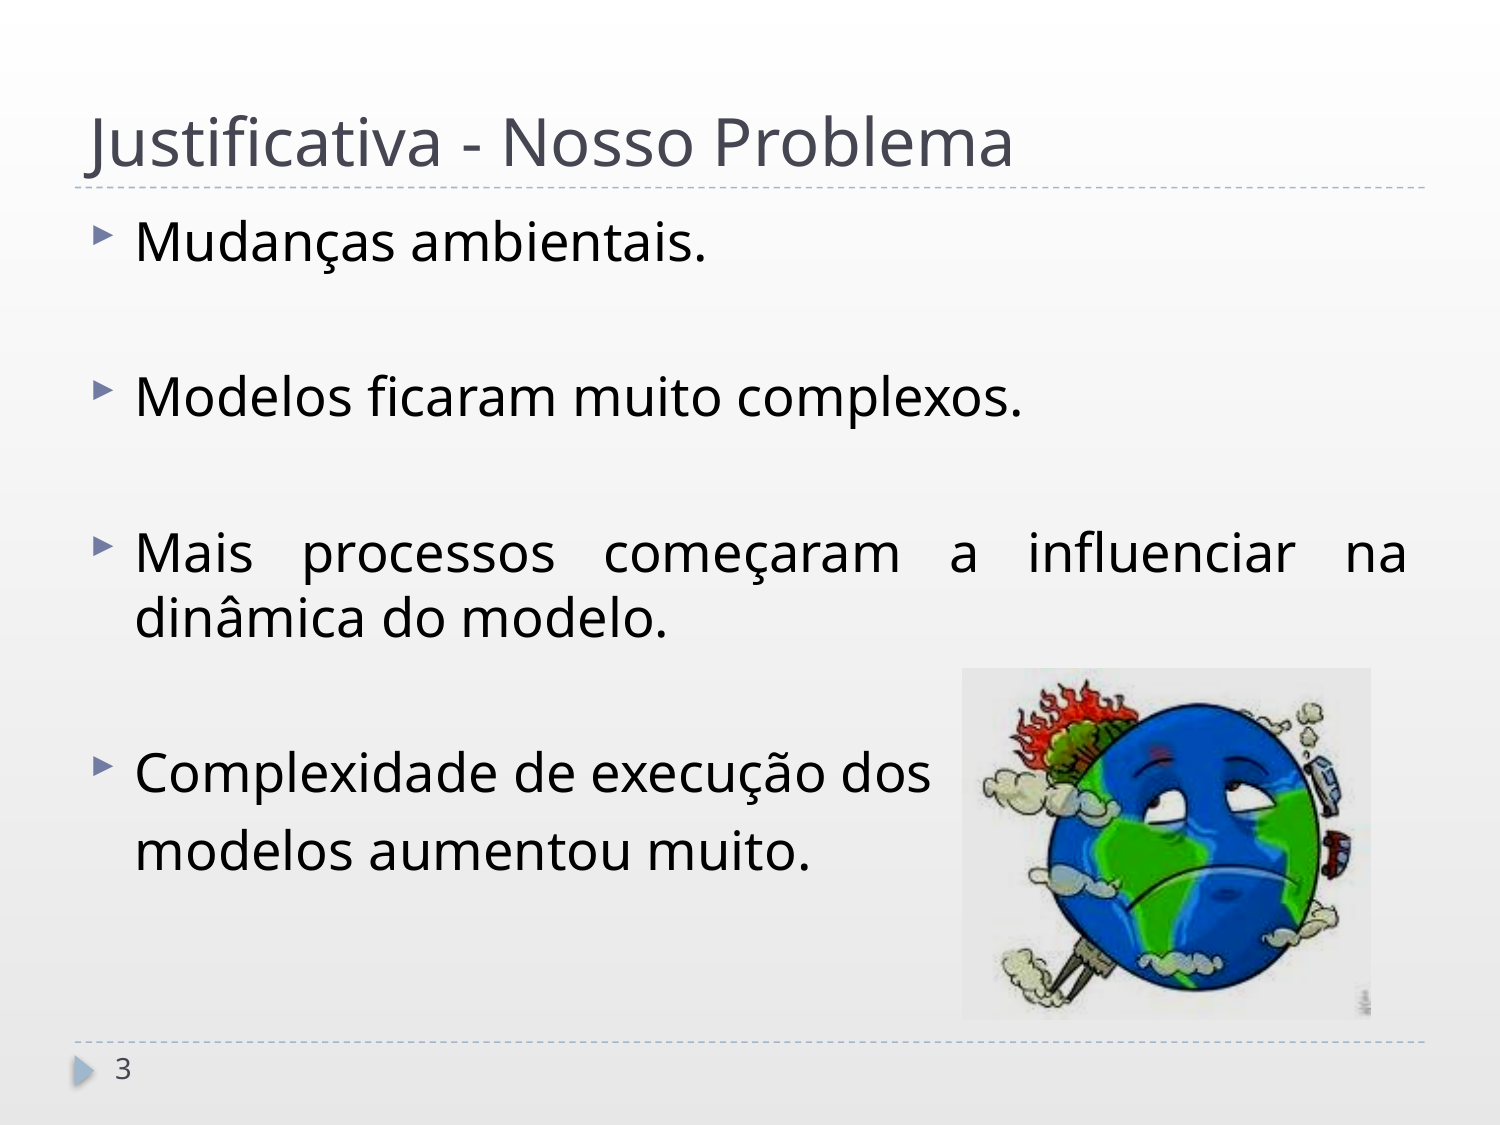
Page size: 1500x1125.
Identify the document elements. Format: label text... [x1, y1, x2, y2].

picture [962, 668, 1371, 1020]
slide_number 3 [100, 1042, 426, 1103]
list Mudanças ambientais. Modelos ficaram muito complexos. Mais processos começaram a influenciar na dinâmica do modelo. Complexidade de execução dos modelos aumentou muito. [75, 200, 1425, 1010]
title Justificativa - Nosso Problema [75, 24, 1425, 188]
